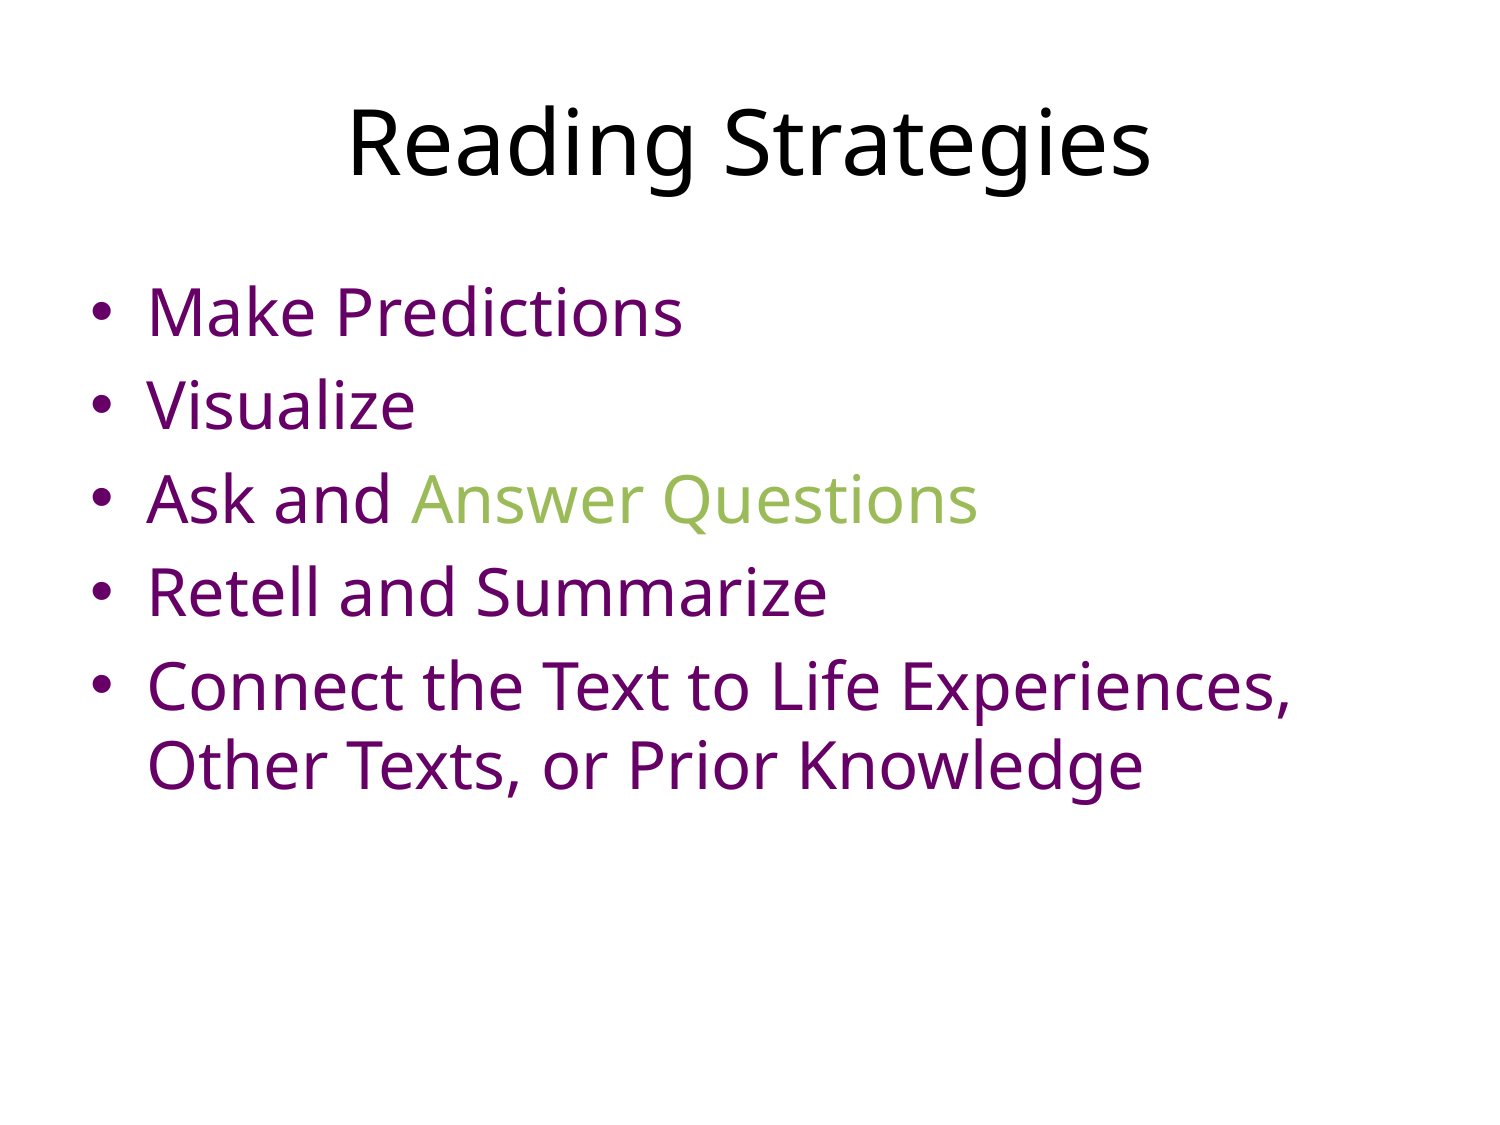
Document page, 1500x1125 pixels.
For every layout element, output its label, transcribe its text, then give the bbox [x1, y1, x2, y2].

list Make Predictions Visualize Ask and Answer Questions Retell and Summarize Connect the Text to Life Experiences, Other Texts, or Prior Knowledge [75, 262, 1425, 1005]
title Reading Strategies [75, 45, 1425, 233]
